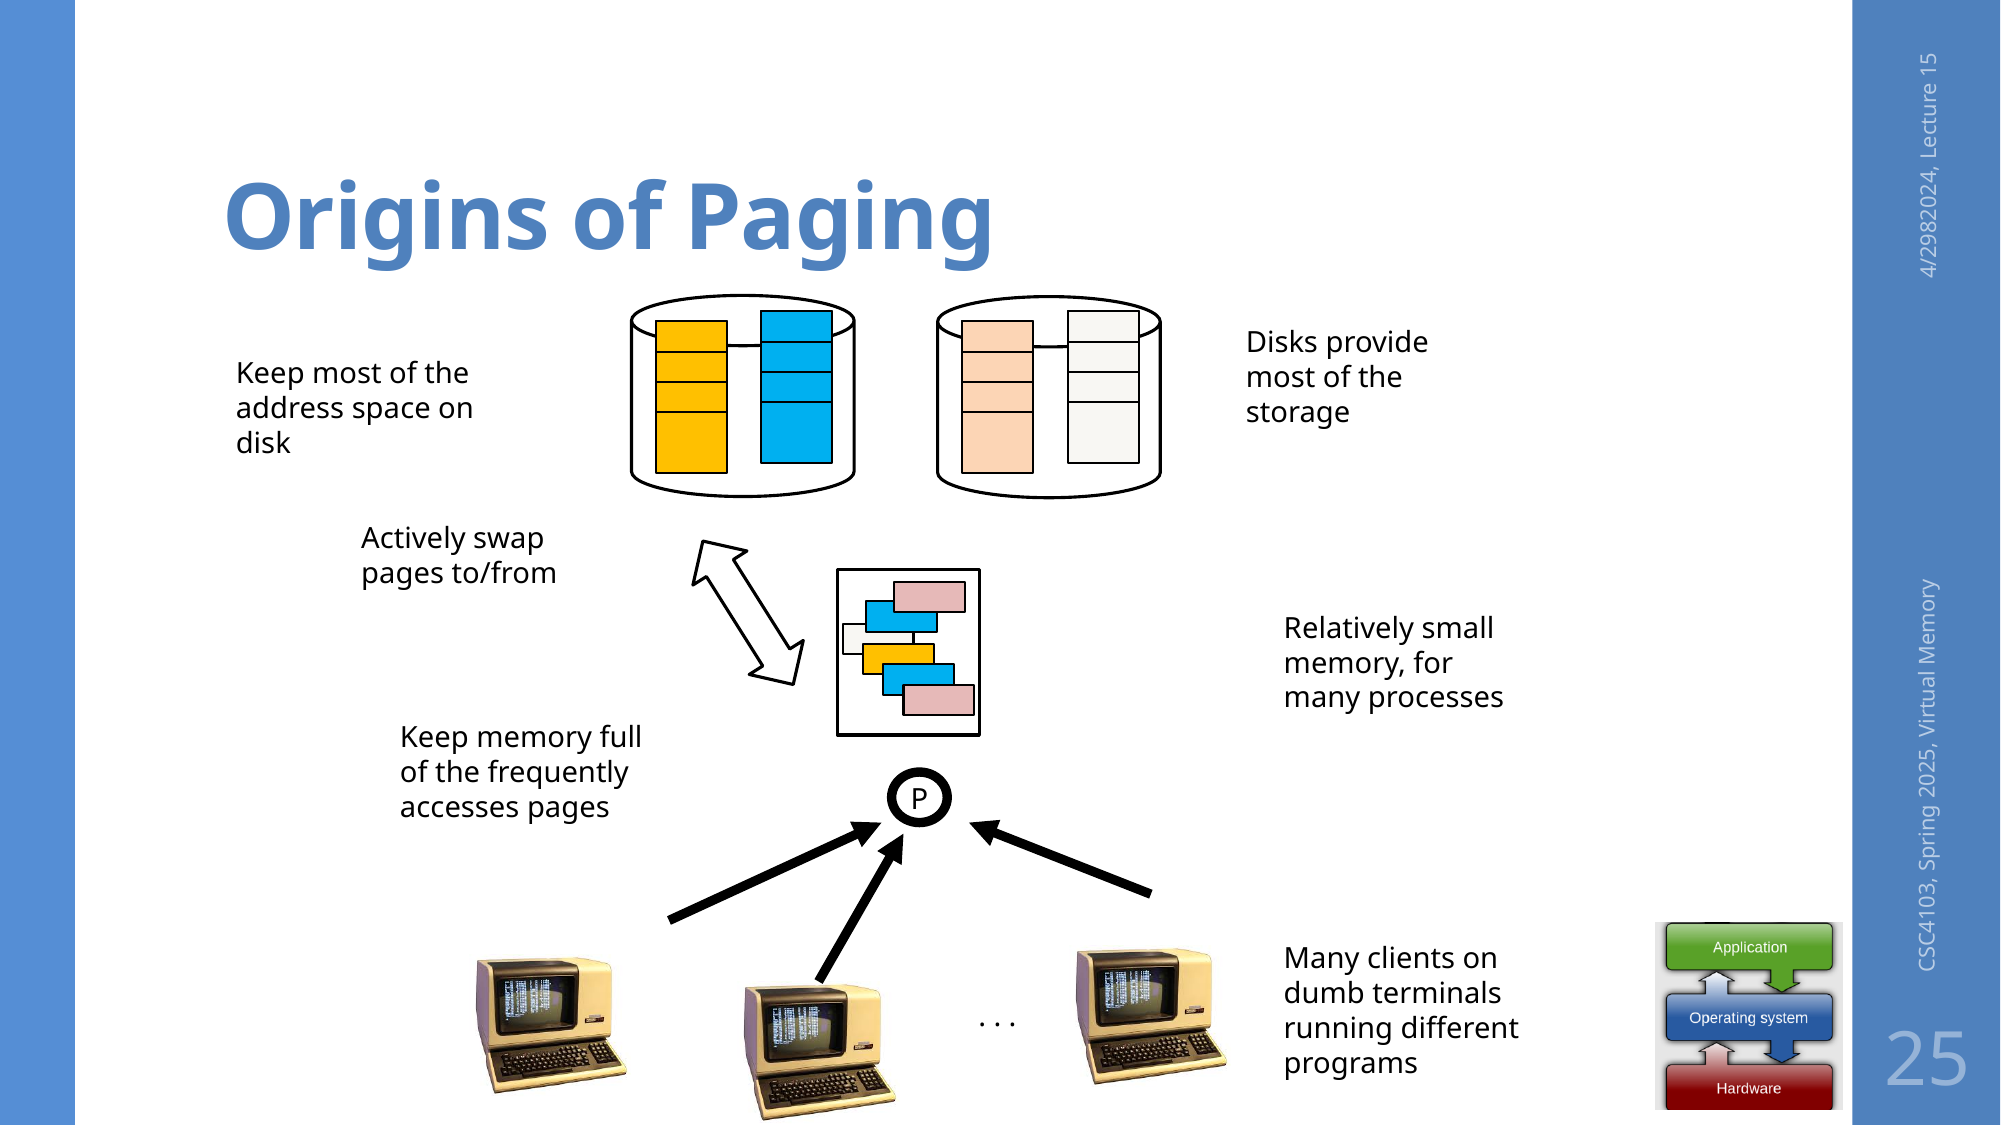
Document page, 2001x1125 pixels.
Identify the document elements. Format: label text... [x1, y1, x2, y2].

text_box [692, 541, 804, 685]
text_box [968, 822, 1152, 895]
text_box Keep most of the address space on disk [221, 346, 546, 467]
slide_number 4/2982024, Lecture 15 [1897, 37, 1958, 351]
picture [1655, 922, 1843, 1110]
picture [468, 954, 631, 1099]
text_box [668, 822, 882, 921]
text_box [818, 833, 904, 982]
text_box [1068, 311, 1140, 464]
text_box [891, 785, 895, 810]
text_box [631, 295, 831, 345]
picture [1068, 945, 1231, 1090]
picture [737, 981, 900, 1125]
text_box P [895, 772, 937, 823]
text_box Actively swap pages to/from [346, 511, 630, 597]
text_box [631, 295, 855, 497]
text_box [937, 777, 948, 817]
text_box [761, 311, 833, 464]
slide_number 25 [1852, 1012, 2000, 1110]
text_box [961, 321, 1034, 474]
text_box Keep memory full of the frequently accesses pages [385, 710, 669, 831]
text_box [837, 569, 980, 736]
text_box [1143, 308, 1161, 334]
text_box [834, 306, 853, 333]
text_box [937, 296, 1133, 346]
text_box Relatively small memory, for many processes [1269, 601, 1532, 722]
text_box Disks provide most of the storage [1231, 315, 1494, 436]
title Origins of Paging [206, 48, 1797, 278]
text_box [655, 321, 728, 474]
text_box Many clients on dumb terminals running different programs [1268, 931, 1573, 1087]
text_box . . . [963, 990, 1054, 1041]
footer CSC4103, Spring 2025, Virtual Memory [1897, 400, 1958, 988]
text_box [937, 296, 1161, 498]
